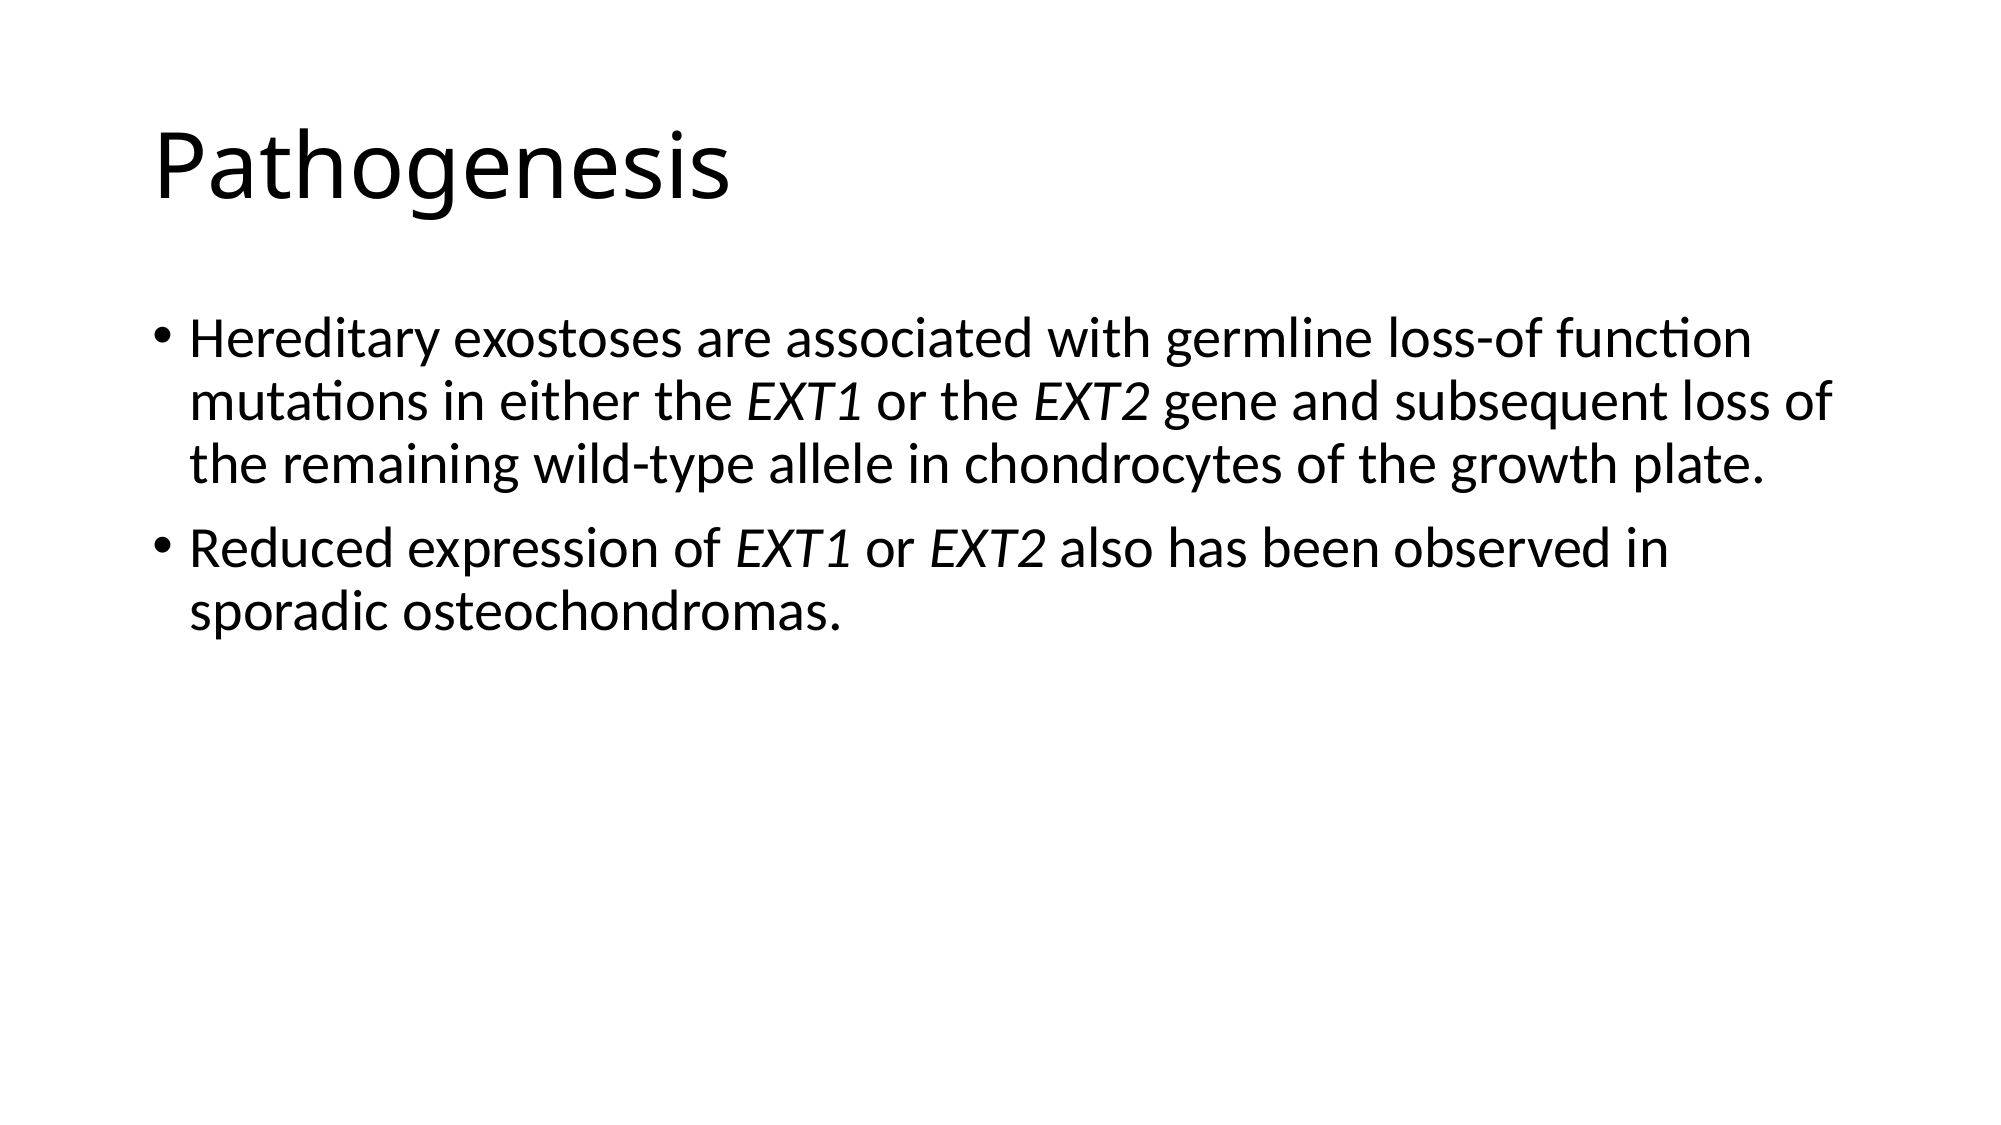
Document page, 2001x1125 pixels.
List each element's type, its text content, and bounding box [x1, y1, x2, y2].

list Hereditary exostoses are associated with germline loss-of function mutations in either the EXT1 or the EXT2 gene and subsequent loss of the remaining wild-type allele in chondrocytes of the growth plate. Reduced expression of EXT1 or EXT2 also has been observed in sporadic osteochondromas. [137, 299, 1863, 1014]
title Pathogenesis [137, 59, 1863, 278]
